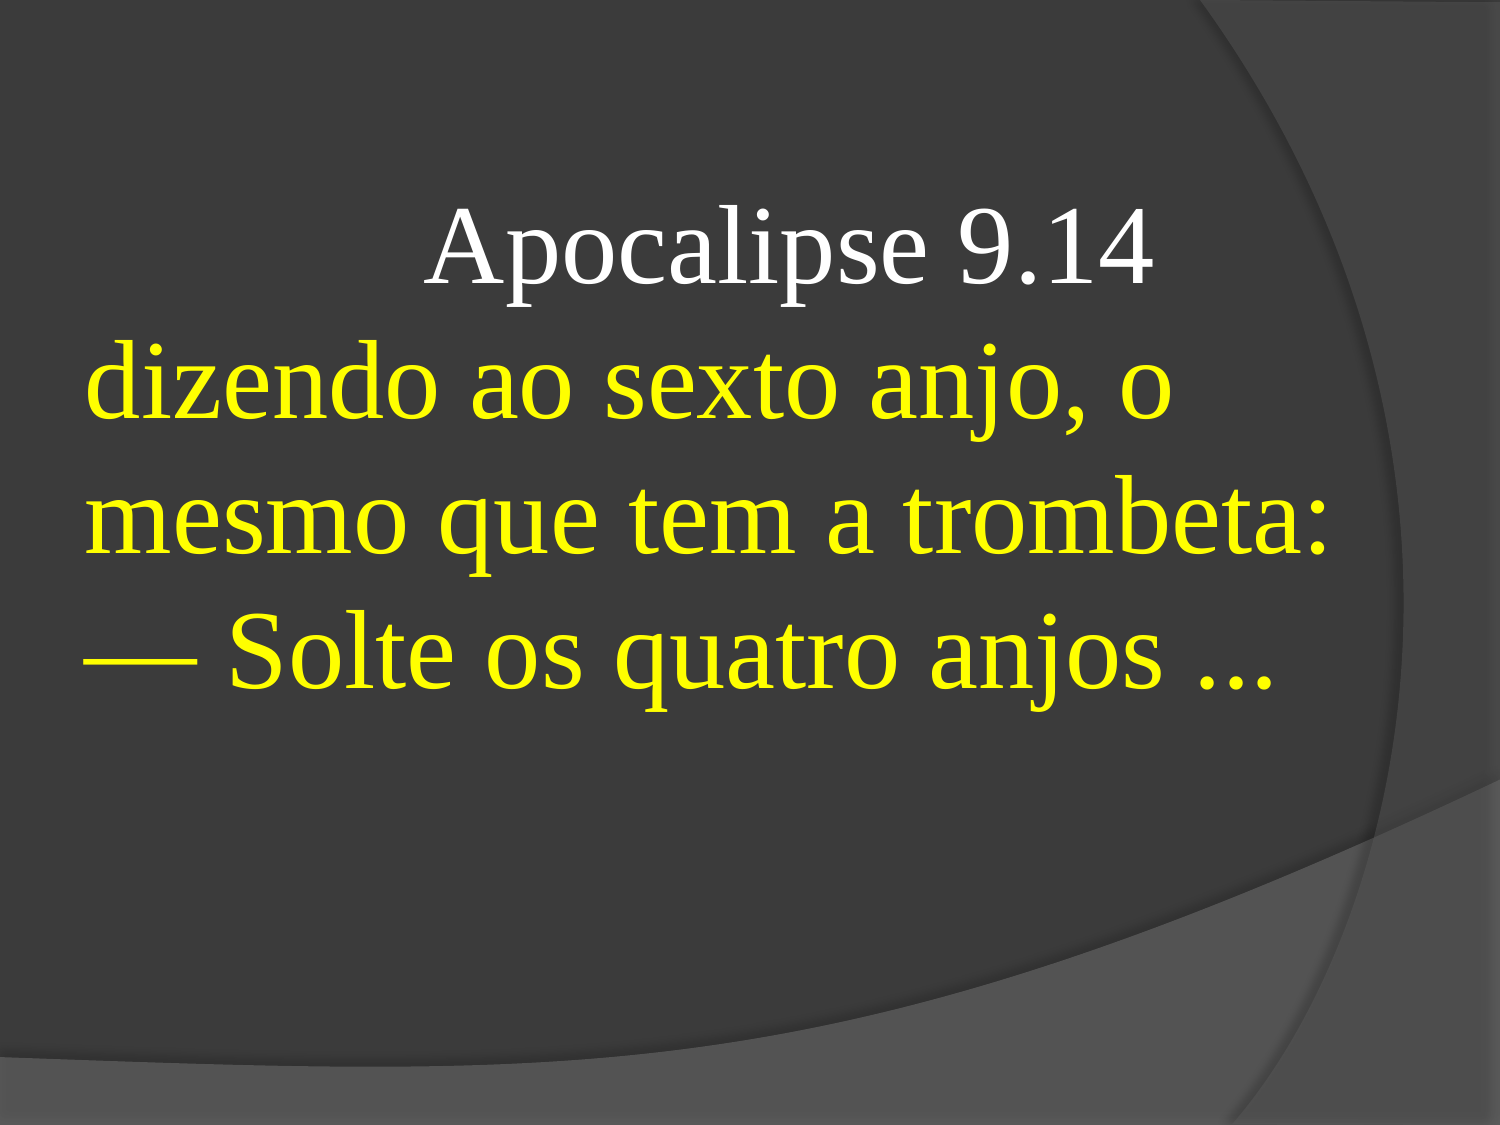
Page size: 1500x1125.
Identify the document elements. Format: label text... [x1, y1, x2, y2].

text_box Apocalipse 9.14 dizendo ao sexto anjo, o mesmo que tem a trombeta: — Solte os quatro anjos ... [70, 163, 1442, 719]
